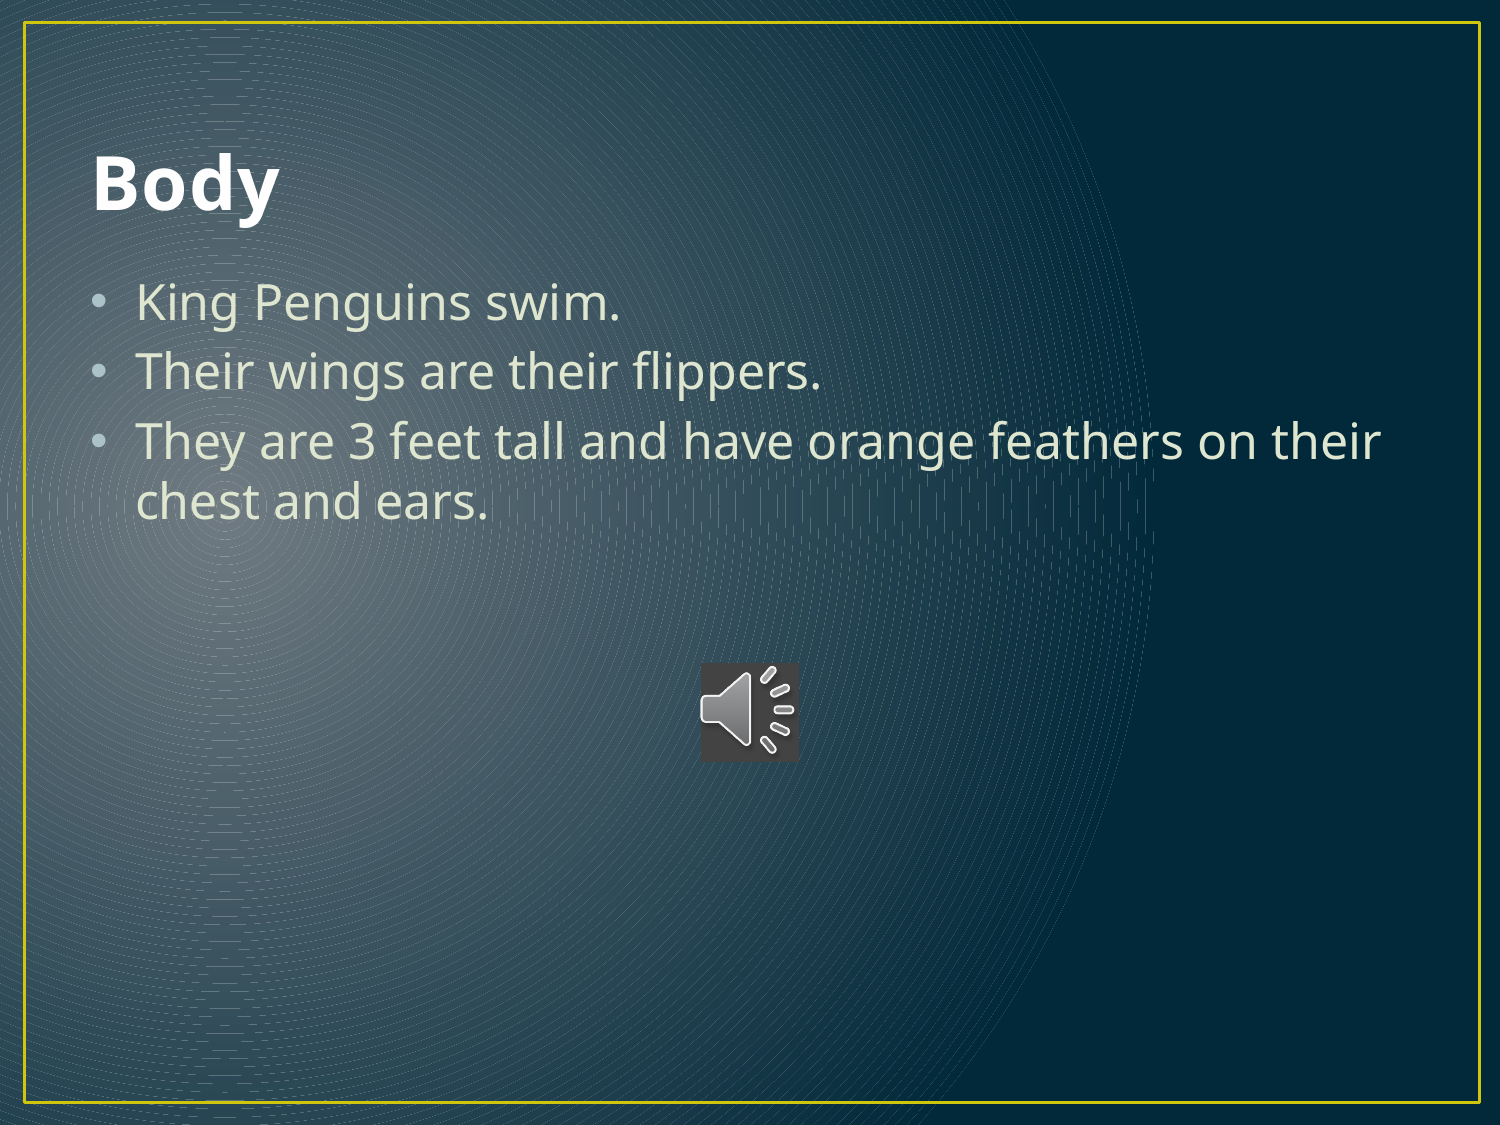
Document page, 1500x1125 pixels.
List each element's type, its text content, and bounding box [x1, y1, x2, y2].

list King Penguins swim. Their wings are their flippers. They are 3 feet tall and have orange feathers on their chest and ears. [75, 262, 1425, 1005]
title Body [75, 45, 1425, 233]
picture [699, 662, 801, 763]
